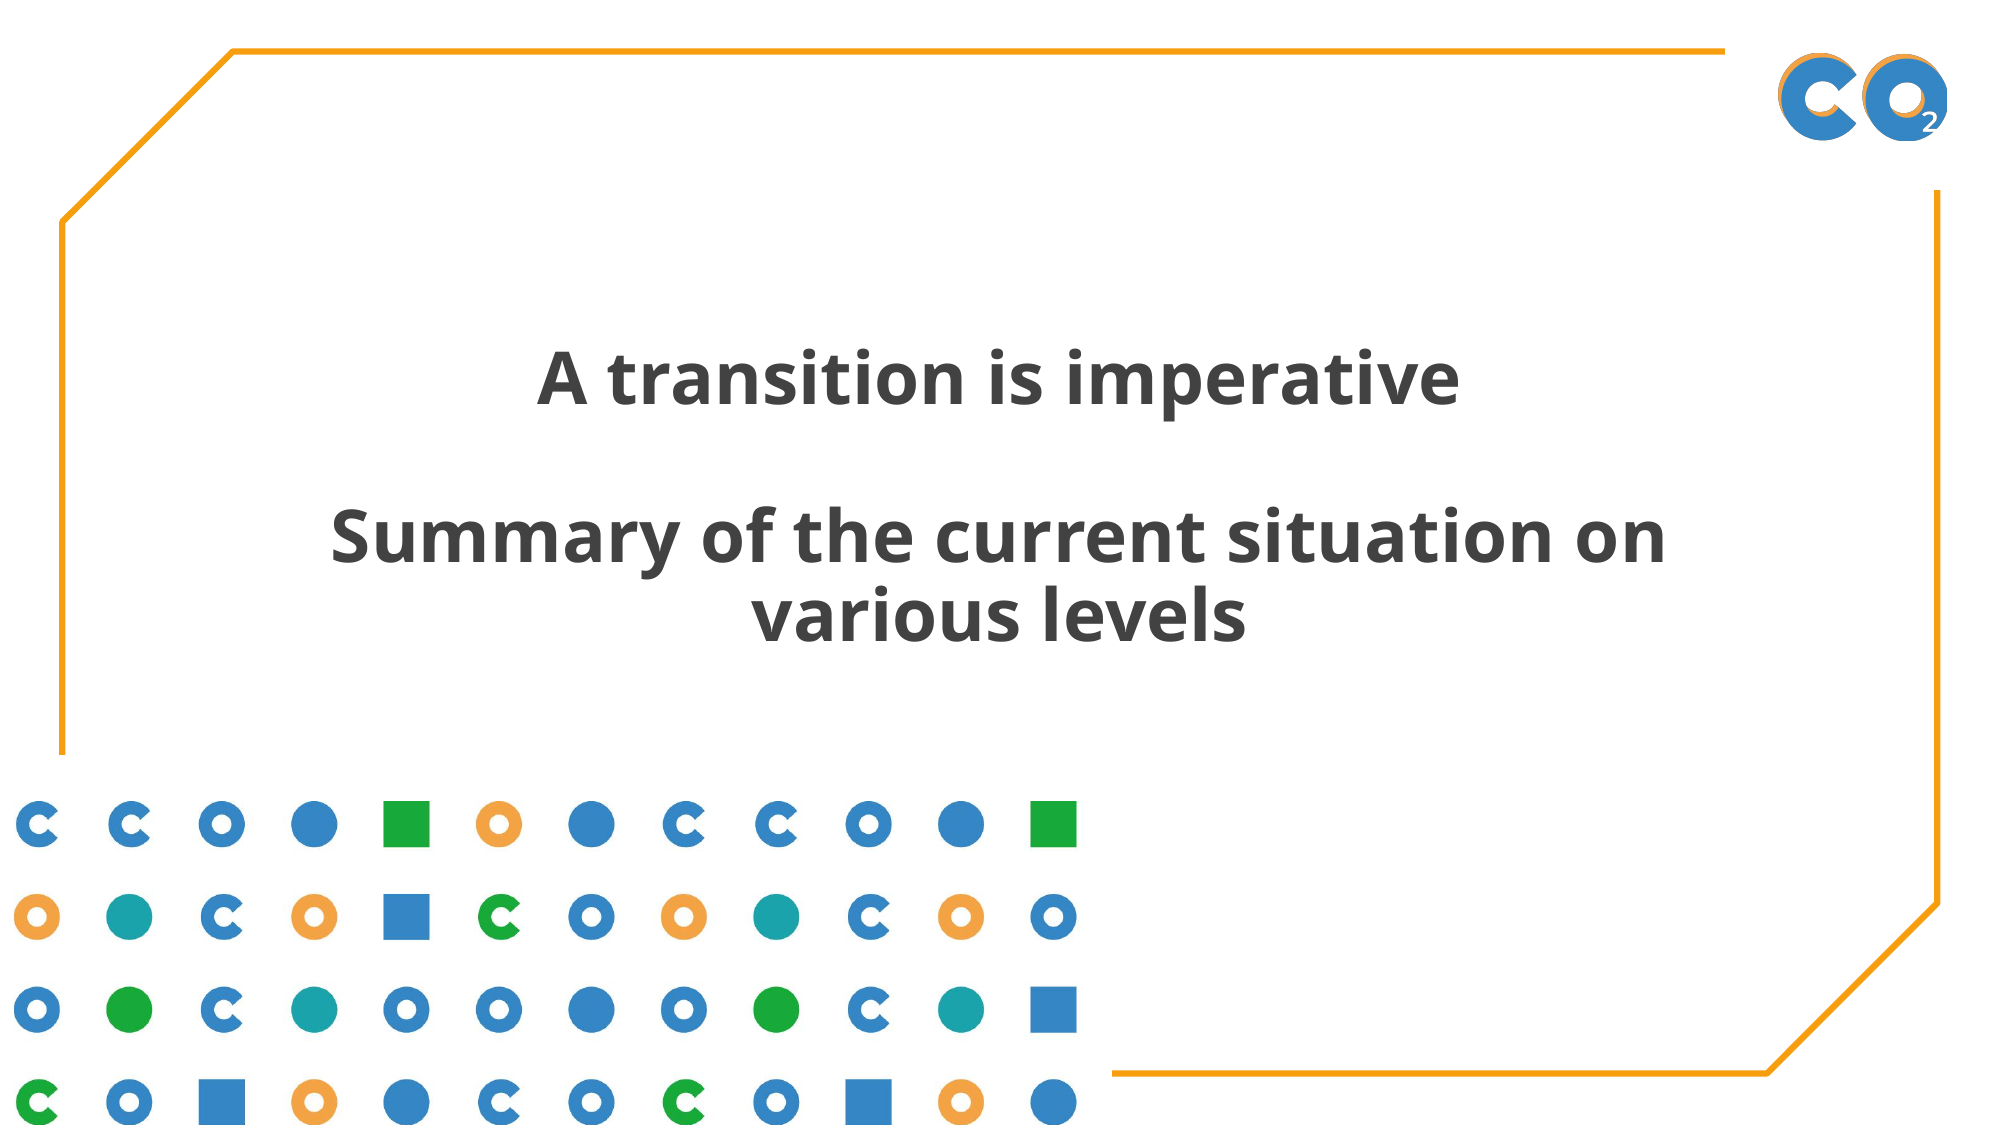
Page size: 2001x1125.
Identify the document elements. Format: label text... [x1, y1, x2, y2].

picture [1778, 53, 1947, 141]
title A transition is imperative Summary of the current situation on various levels [193, 296, 1807, 703]
picture [13, 801, 1112, 1125]
